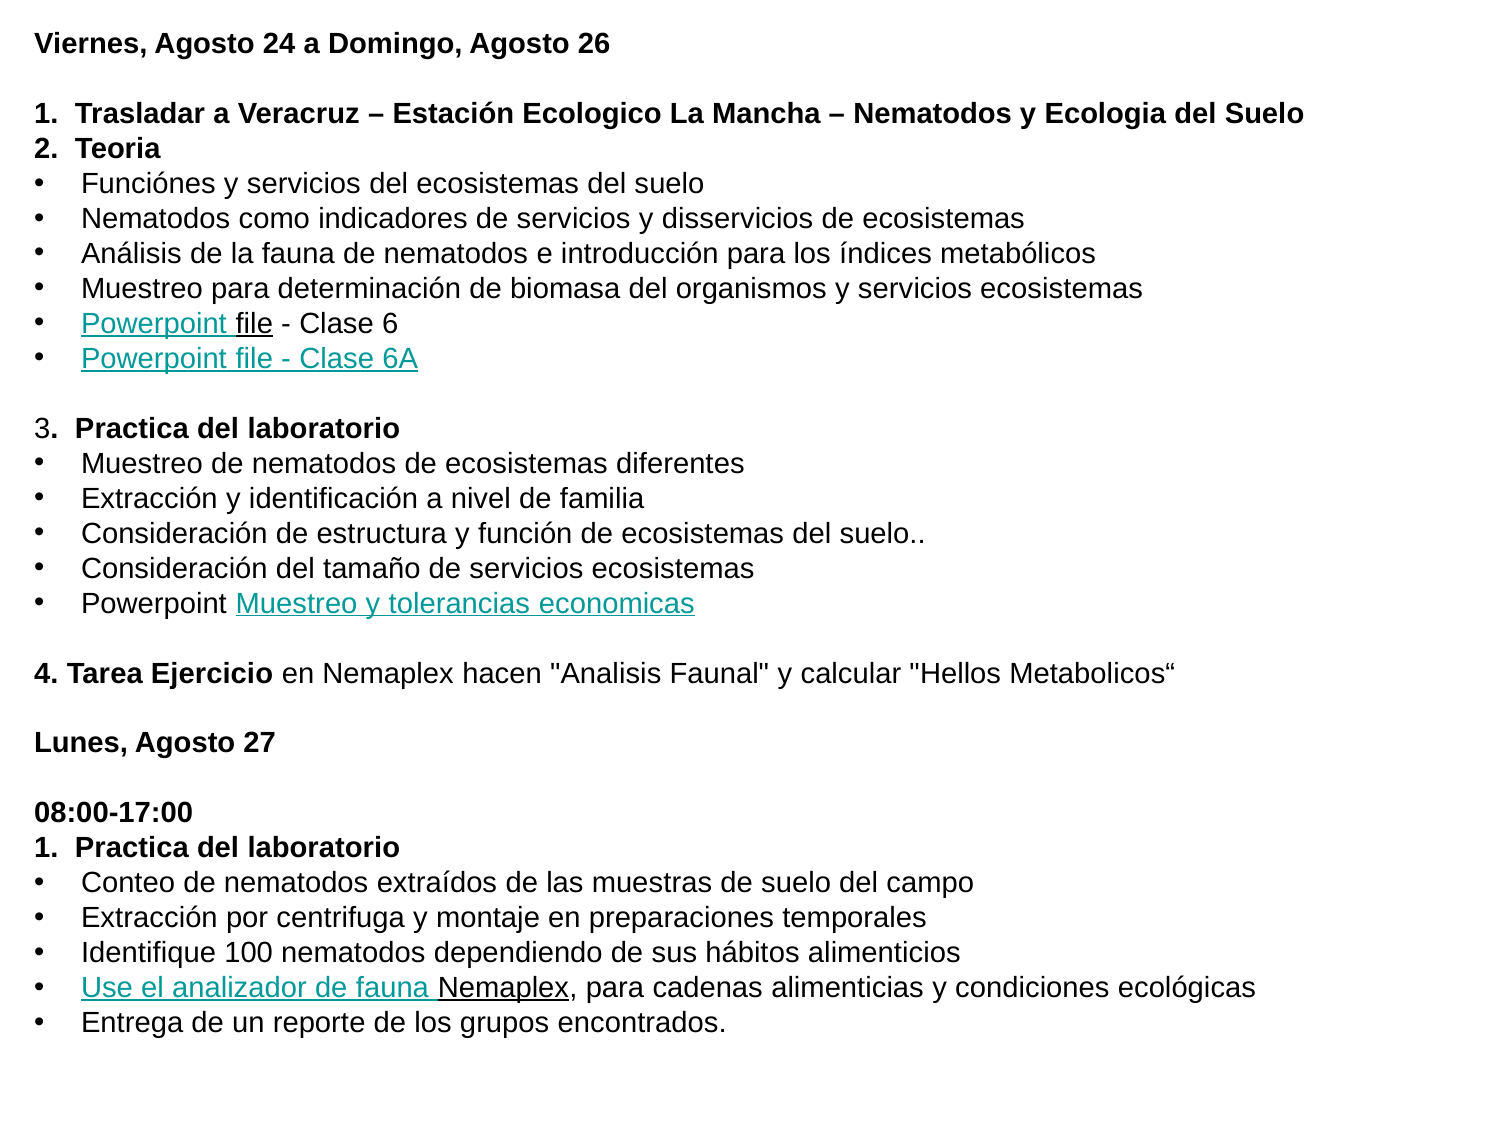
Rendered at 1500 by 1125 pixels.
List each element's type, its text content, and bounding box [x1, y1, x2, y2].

text_box Viernes, Agosto 24 a Domingo, Agosto 26 1. Trasladar a Veracruz – Estación Ecologico La Mancha – Nematodos y Ecologia del Suelo 2. Teoria Funciónes y servicios del ecosistemas del suelo Nematodos como indicadores de servicios y disservicios de ecosistemas Análisis de la fauna de nematodos e introducción para los índices metabólicos Muestreo para determinación de biomasa del organismos y servicios ecosistemas Powerpoint file - Clase 6 Powerpoint file - Clase 6A 3. Practica del laboratorio Muestreo de nematodos de ecosistemas diferentes Extracción y identificación a nivel de familia Consideración de estructura y función de ecosistemas del suelo.. Consideración del tamaño de servicios ecosistemas Powerpoint Muestreo y tolerancias economicas 4. Tarea Ejercicio en Nemaplex hacen "Analisis Faunal" y calcular "Hellos Metabolicos“ Lunes, Agosto 27 08:00-17:00 1. Practica del laboratorio Conteo de nematodos extraídos de las muestras de suelo del campo Extracción por centrifuga y montaje en preparaciones temporales Identifique 100 nematodos dependiendo de sus hábitos alimenticios Use el analizador de fauna Nemaplex, para cadenas alimenticias y condiciones ecológicas Entrega de un reporte de los grupos encontrados. [19, 17, 1470, 1081]
